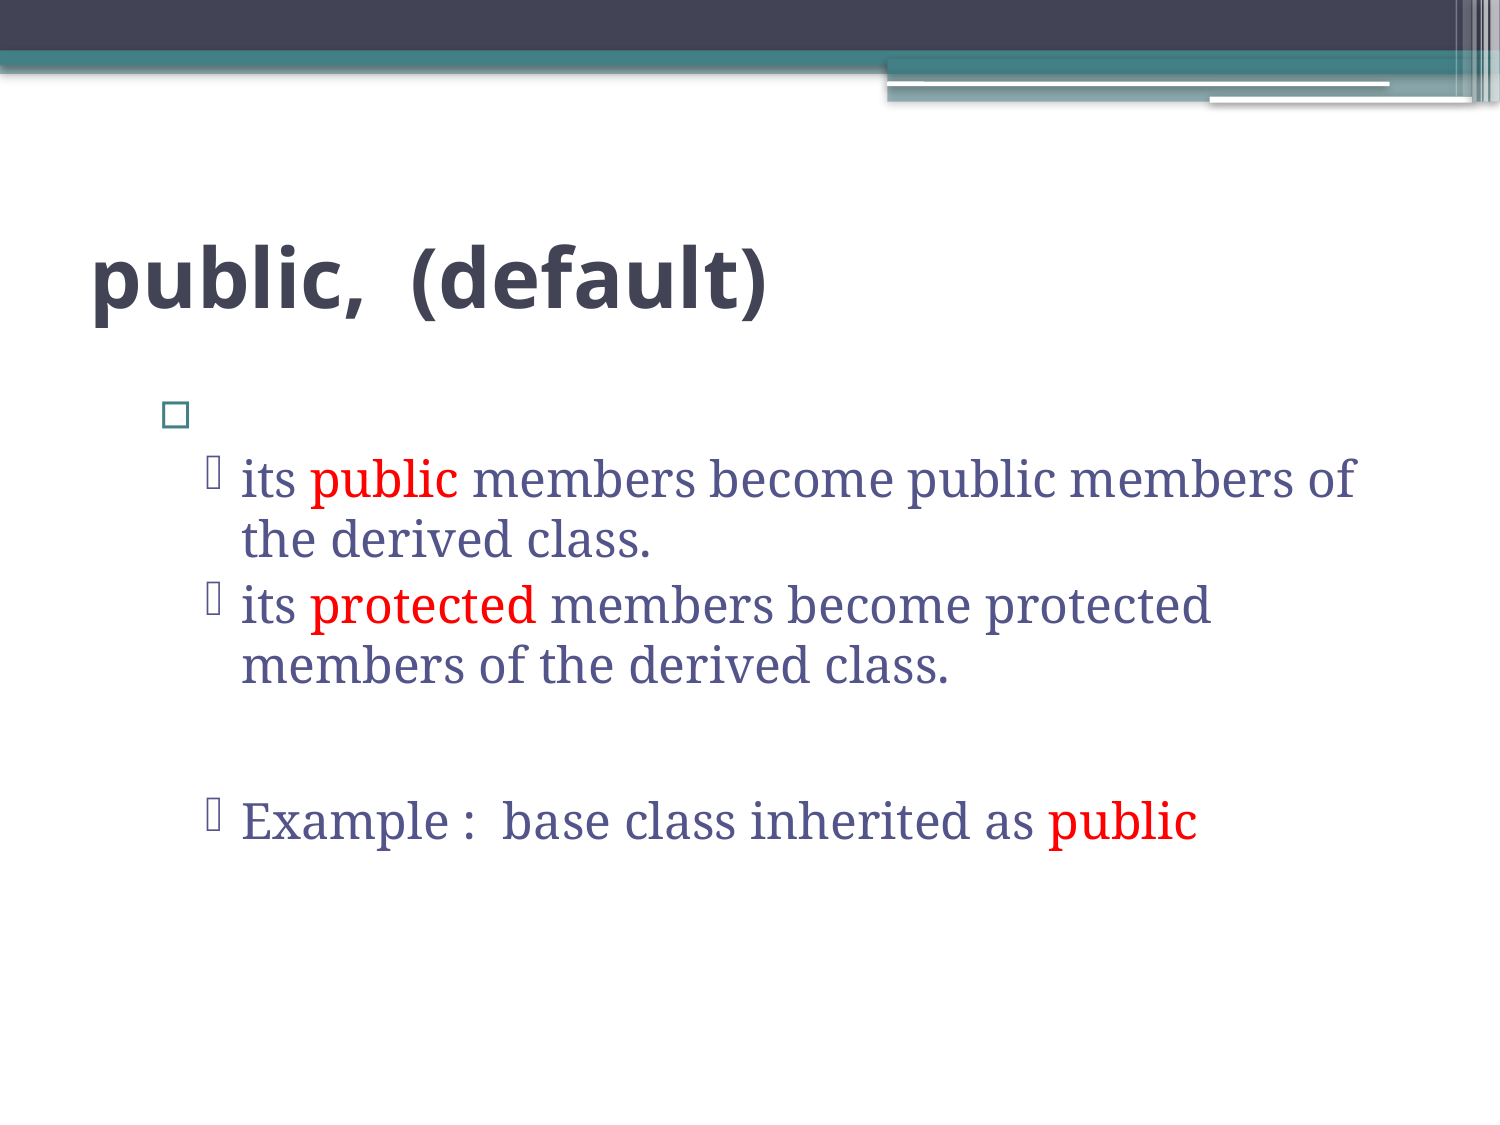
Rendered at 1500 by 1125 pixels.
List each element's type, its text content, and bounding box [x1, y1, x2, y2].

list its public members become public members of the derived class. its protected members become protected members of the derived class. Example : base class inherited as public [75, 368, 1425, 1079]
title public, (default) [75, 187, 1425, 363]
